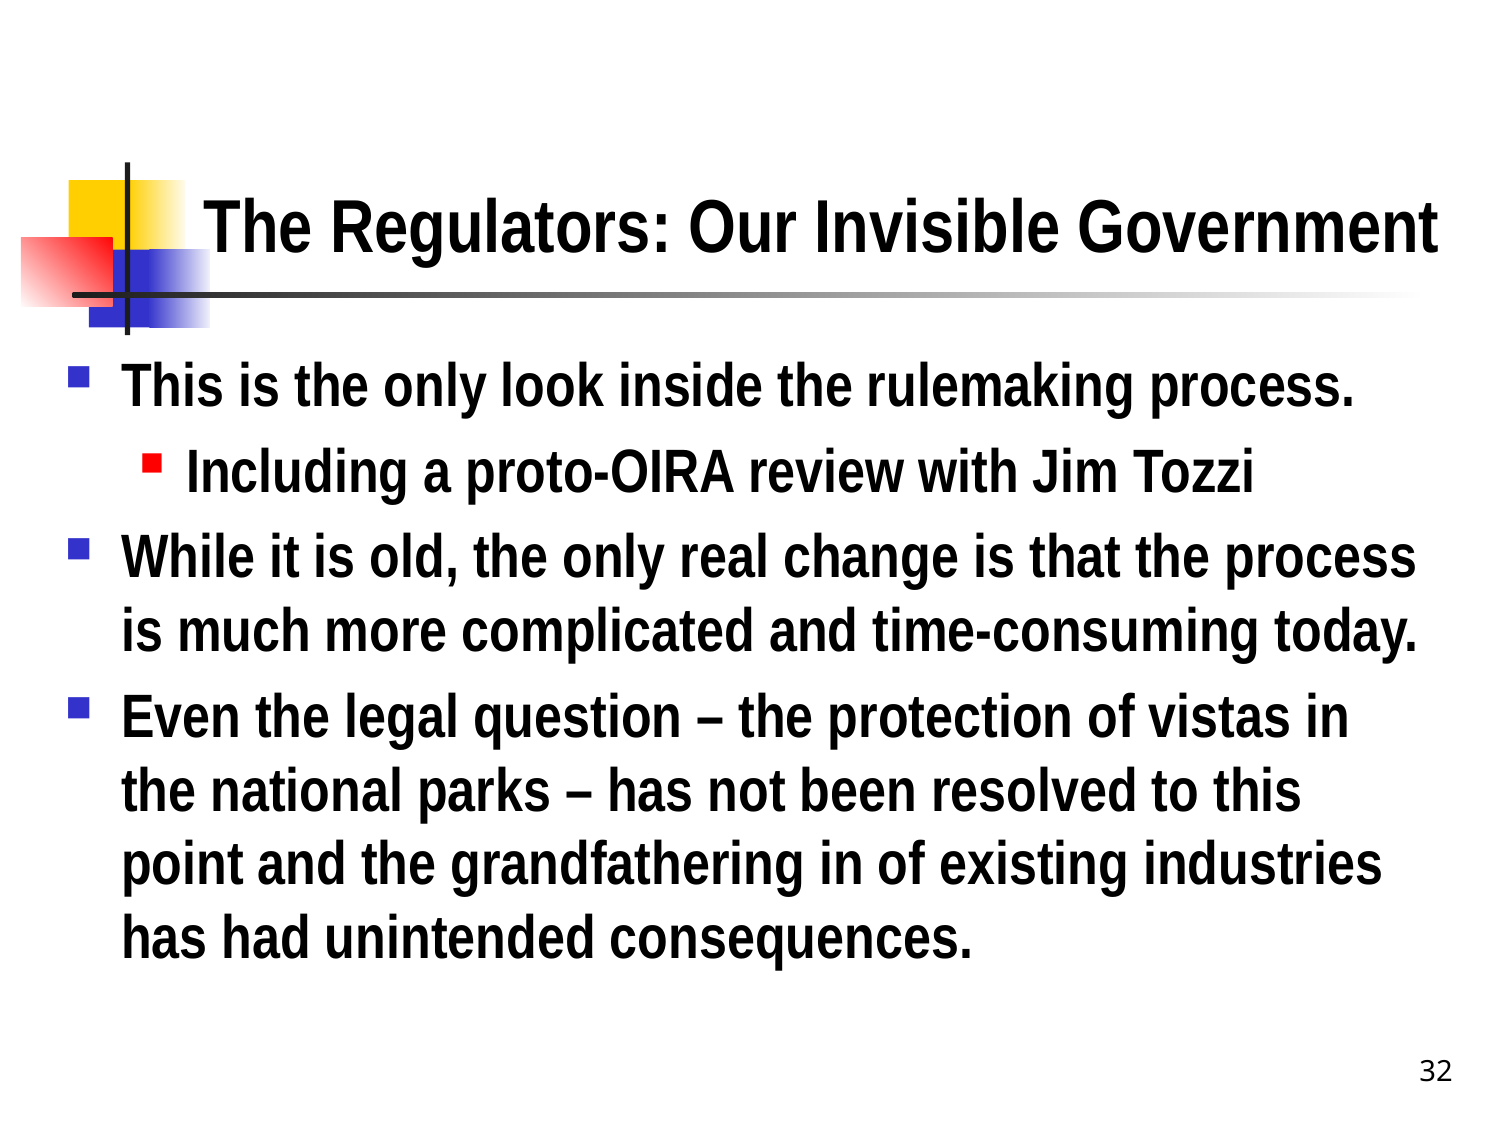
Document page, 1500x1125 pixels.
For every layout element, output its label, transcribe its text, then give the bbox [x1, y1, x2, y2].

list This is the only look inside the rulemaking process. Including a proto-OIRA review with Jim Tozzi While it is old, the only real change is that the process is much more complicated and time-consuming today. Even the legal question – the protection of vistas in the national parks – has not been resolved to this point and the grandfathering in of existing industries has had unintended consequences. [50, 337, 1450, 1075]
title The Regulators: Our Invisible Government [188, 35, 1468, 275]
slide_number 32 [1155, 1024, 1468, 1100]
